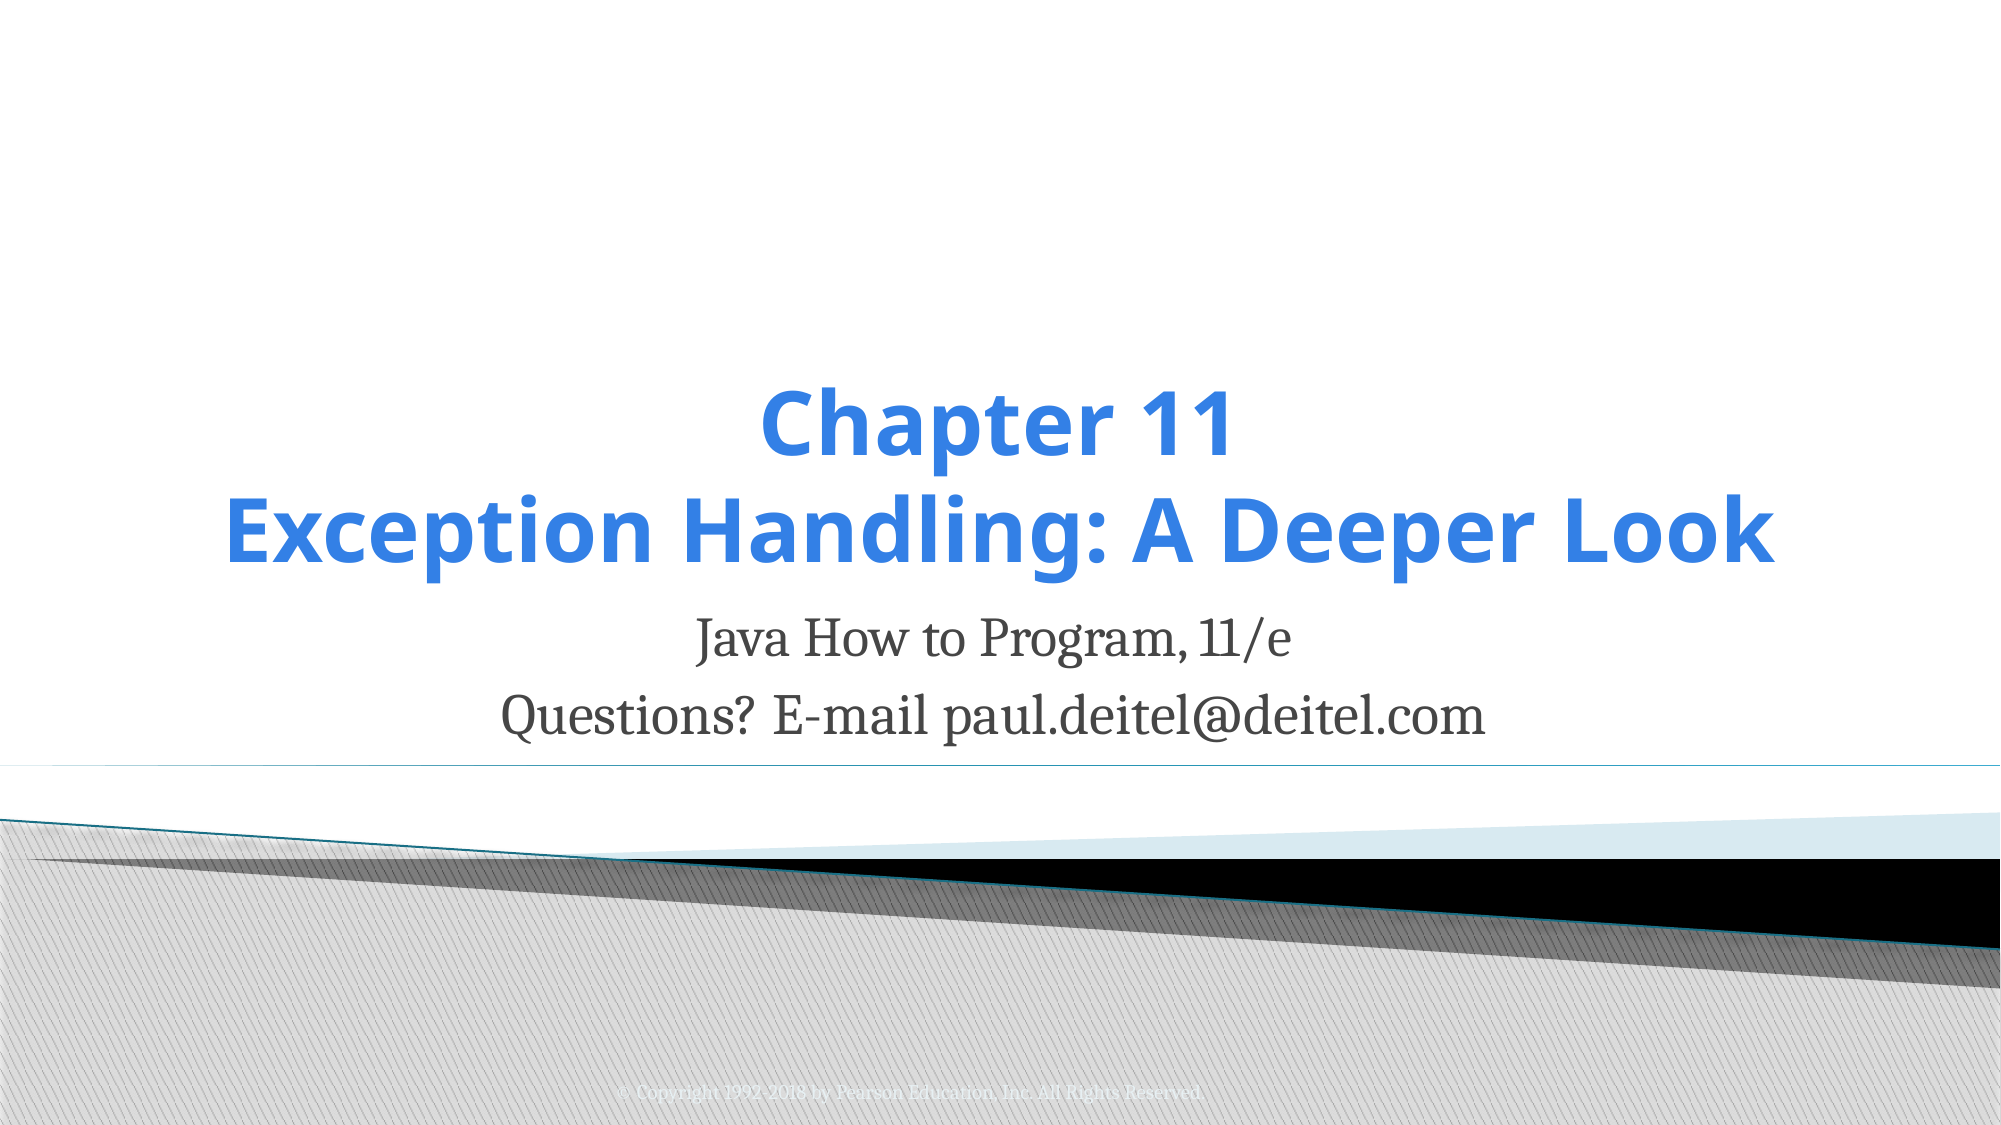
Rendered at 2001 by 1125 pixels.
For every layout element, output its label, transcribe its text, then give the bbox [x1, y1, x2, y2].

picture [7, 859, 2000, 989]
title Chapter 11 Exception Handling: A Deeper Look [150, 287, 1850, 588]
footer © Copyright 1992-2018 by Pearson Education, Inc. All Rights Reserved. [600, 1051, 1473, 1112]
subtitle Java How to Program, 11/e Questions? E-mail paul.deitel@deitel.com [362, 592, 1638, 790]
